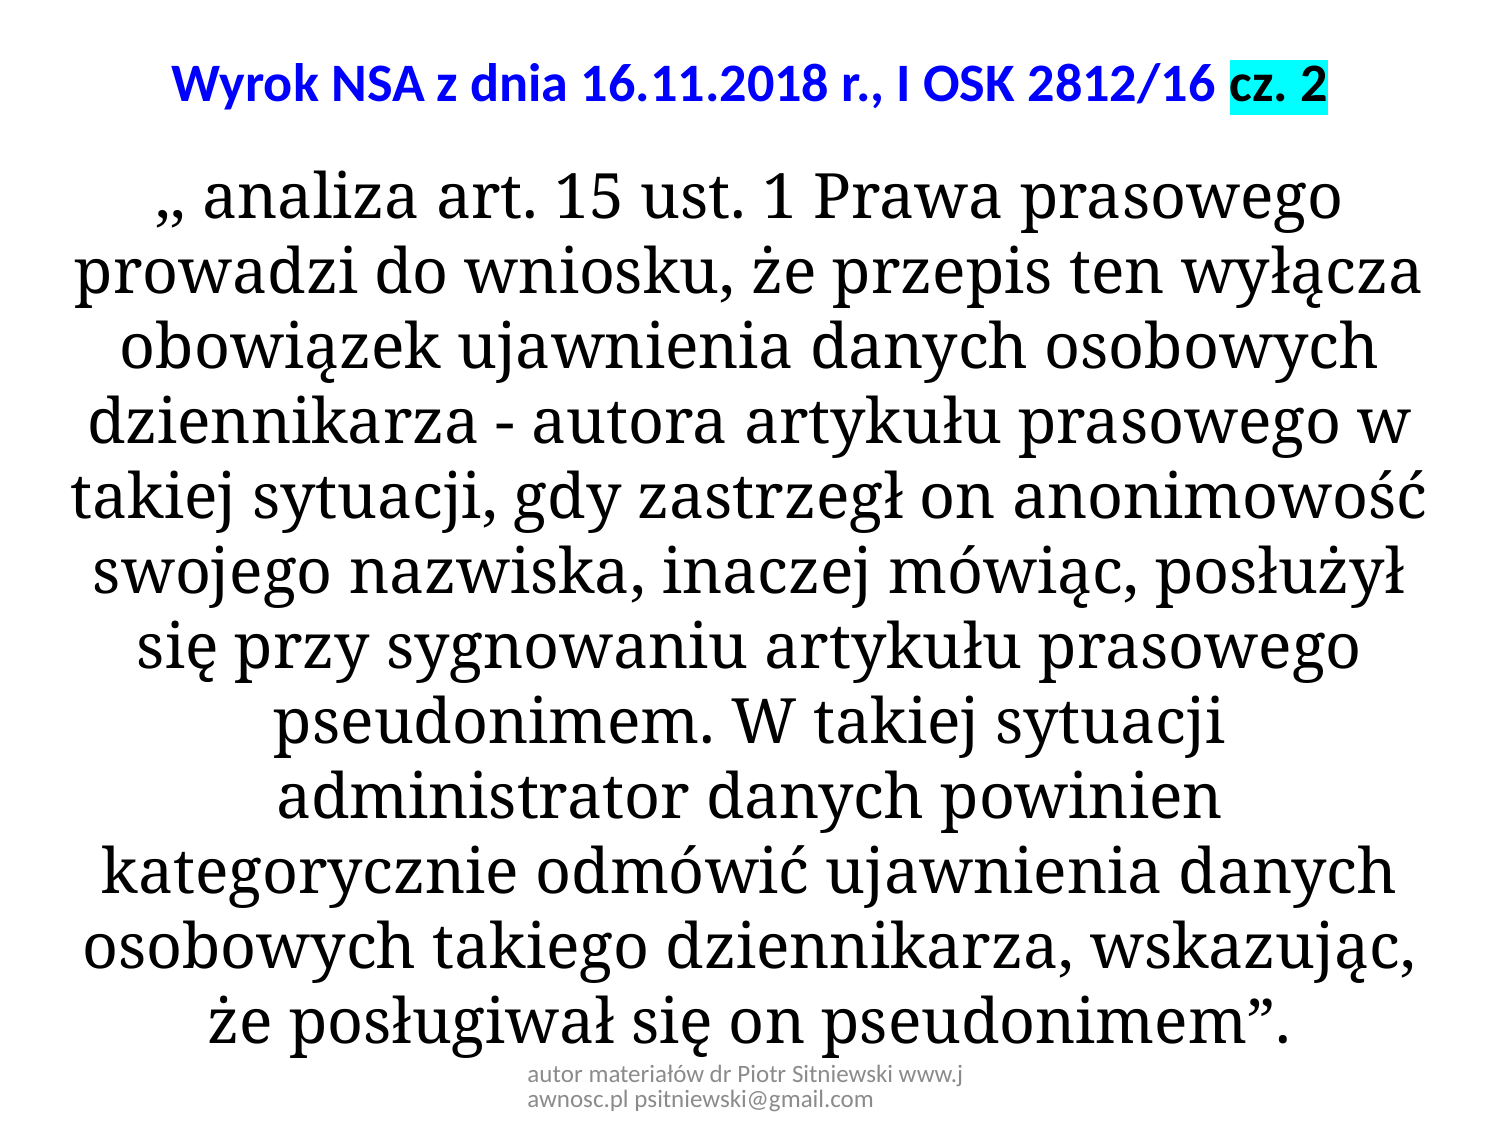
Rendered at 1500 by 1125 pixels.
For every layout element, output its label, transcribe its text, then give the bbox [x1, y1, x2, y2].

footer autor materiałów dr Piotr Sitniewski www.jawnosc.pl psitniewski@gmail.com [512, 1042, 988, 1103]
title Wyrok NSA z dnia 16.11.2018 r., I OSK 2812/16 cz. 2 [75, 45, 1425, 114]
list ,, analiza art. 15 ust. 1 Prawa prasowego prowadzi do wniosku, że przepis ten wyłącza obowiązek ujawnienia danych osobowych dziennikarza - autora artykułu prasowego w takiej sytuacji, gdy zastrzegł on anonimowość swojego nazwiska, inaczej mówiąc, posłużył się przy sygnowaniu artykułu prasowego pseudonimem. W takiej sytuacji administrator danych powinien kategorycznie odmówić ujawnienia danych osobowych takiego dziennikarza, wskazując, że posługiwał się on pseudonimem”. [53, 149, 1447, 1059]
